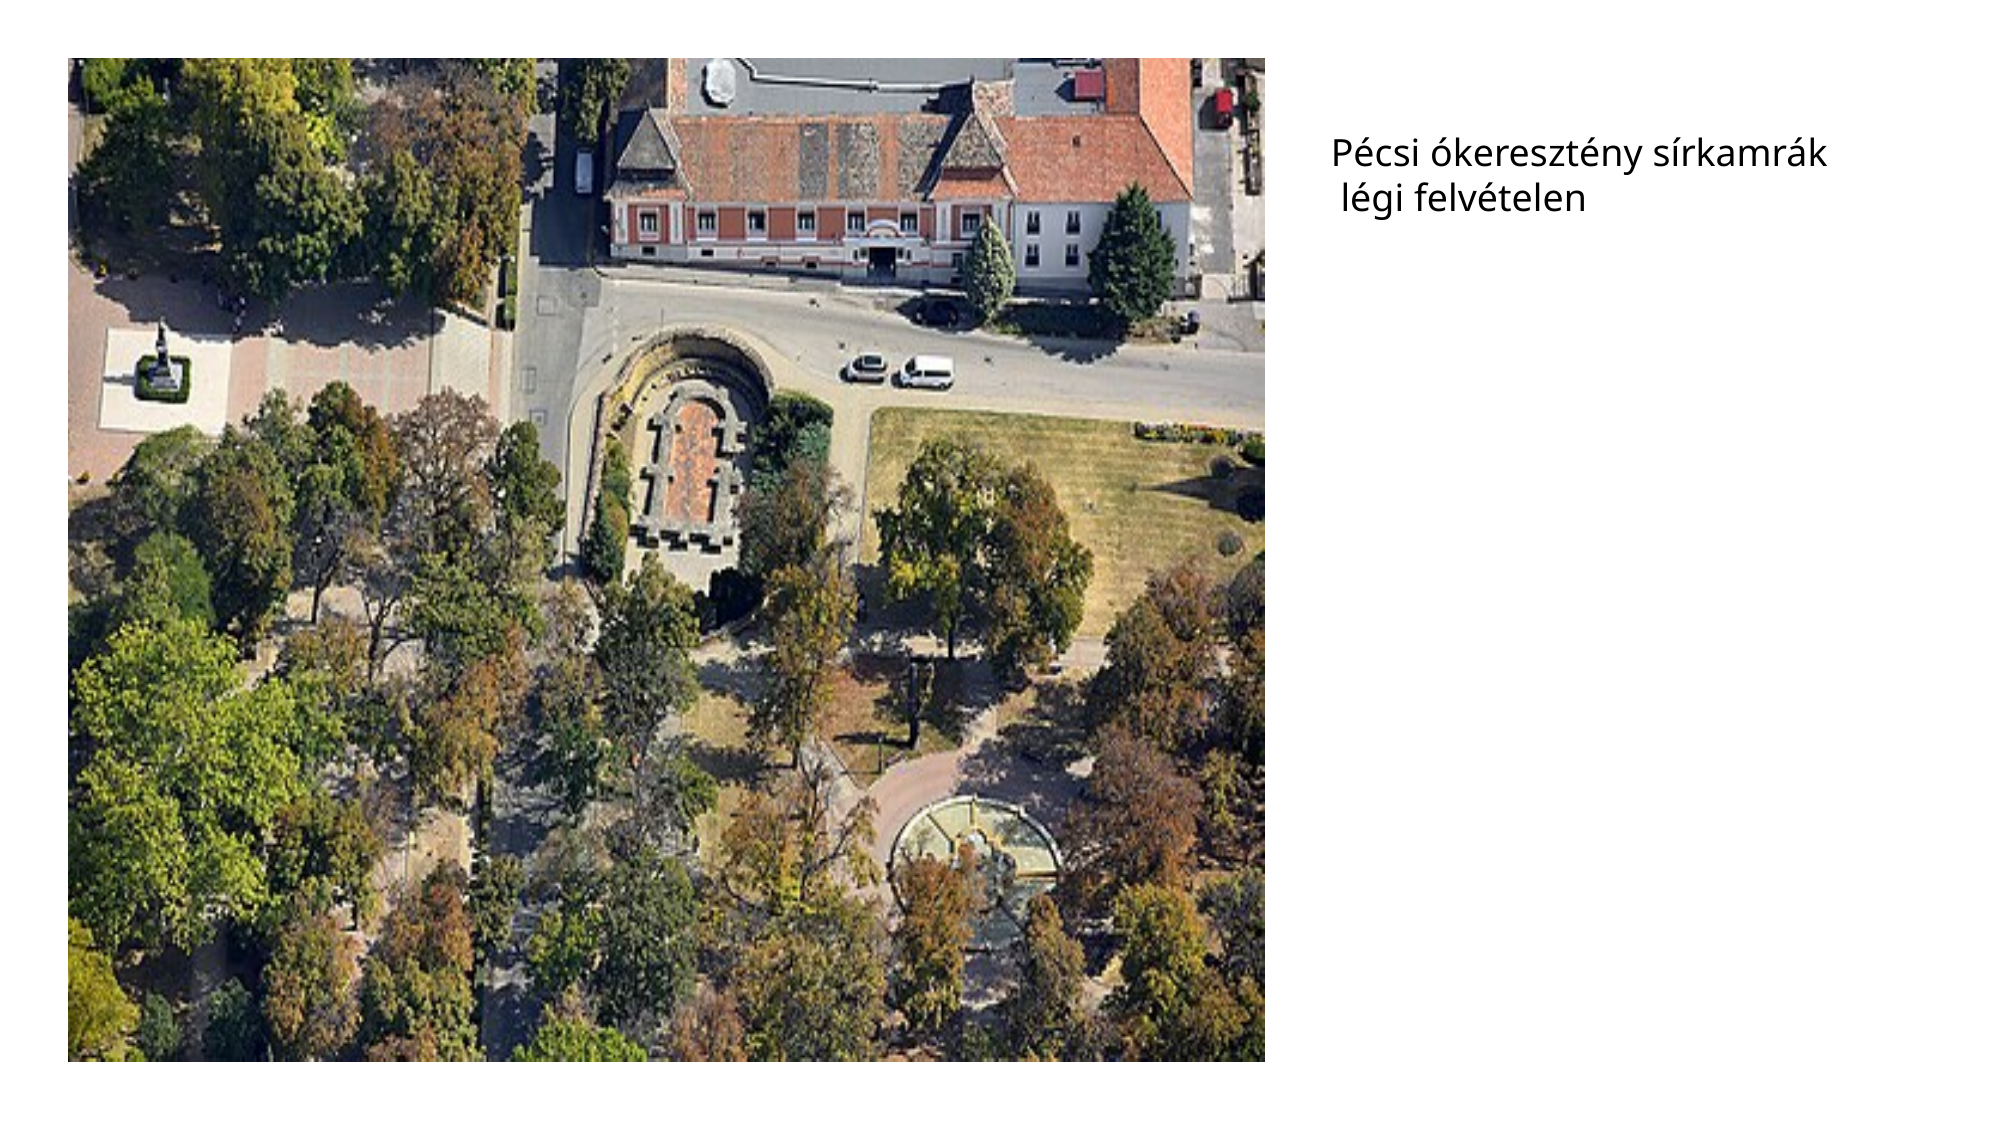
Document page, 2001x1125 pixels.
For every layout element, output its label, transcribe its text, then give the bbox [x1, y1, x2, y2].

text_box Pécsi ókeresztény sírkamrák légi felvételen [1316, 121, 1843, 227]
picture [67, 57, 1265, 1062]
